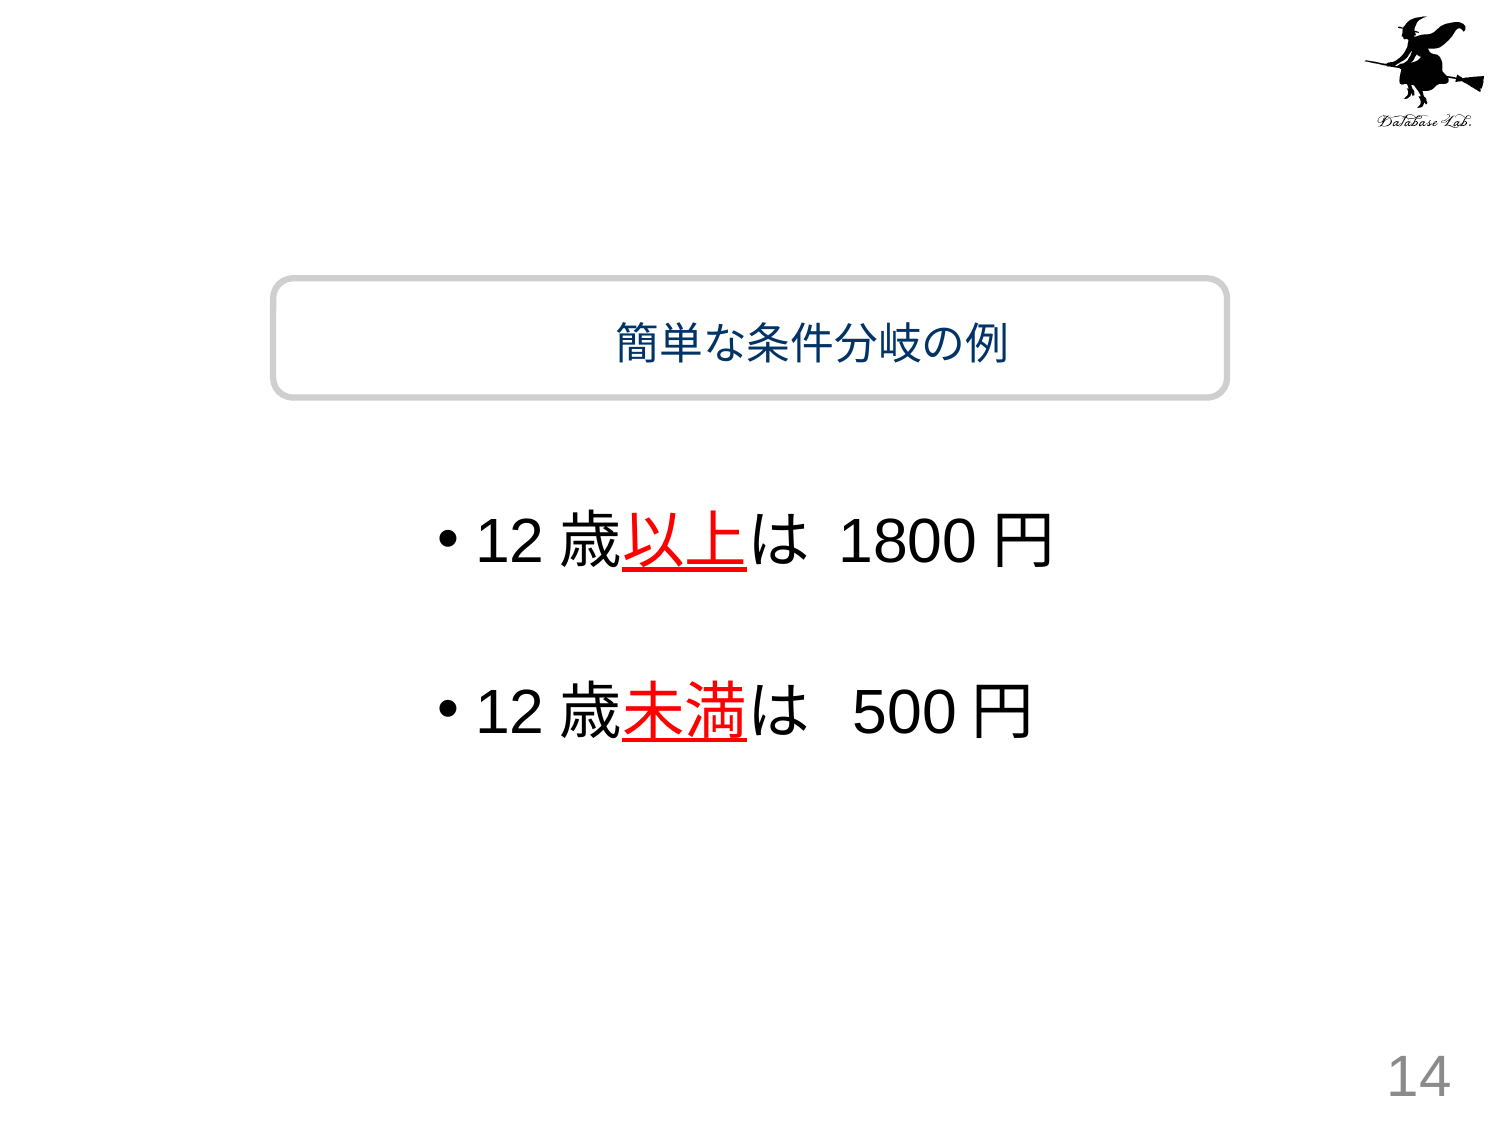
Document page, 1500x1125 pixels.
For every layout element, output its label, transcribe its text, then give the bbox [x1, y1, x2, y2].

text_box 12歳以上は 1800円 12歳未満は 500円 [426, 419, 1133, 755]
picture [1362, 14, 1486, 130]
text_box [272, 277, 1229, 399]
slide_number 14 [1129, 1042, 1467, 1103]
